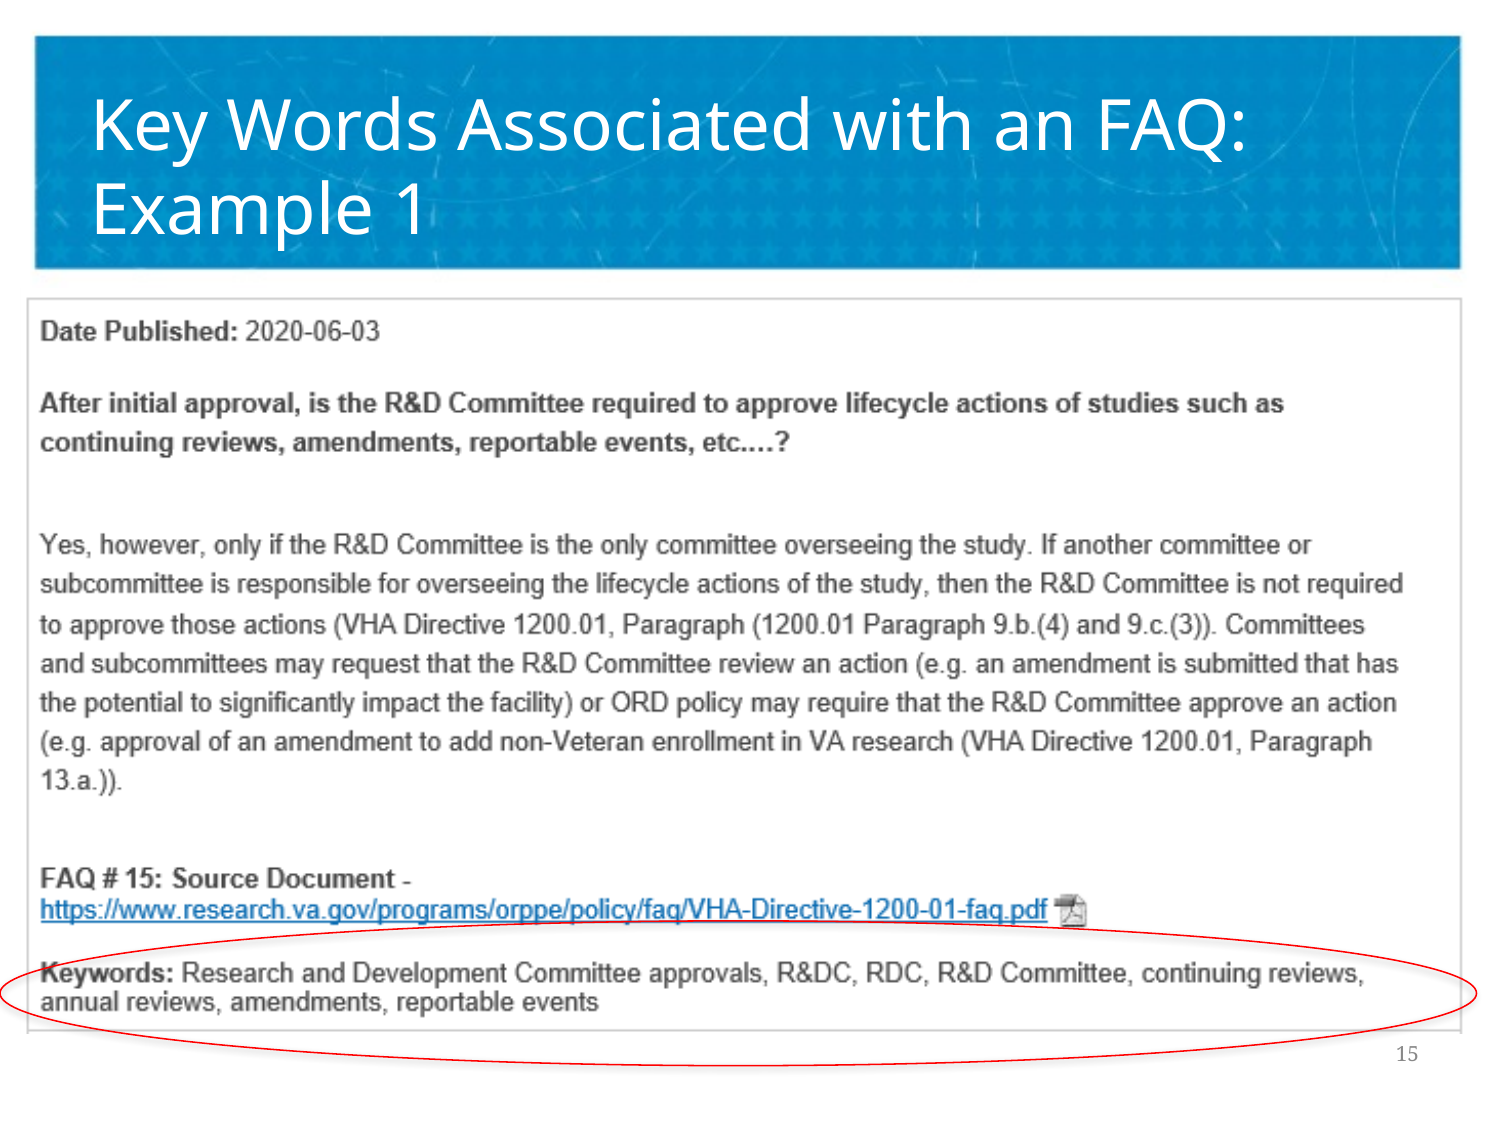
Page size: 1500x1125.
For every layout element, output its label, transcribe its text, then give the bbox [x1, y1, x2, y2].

text_box [185, 1042, 1292, 1067]
title Key Words Associated with an FAQ: Example 1 [74, 44, 1426, 257]
text_box [0, 978, 14, 1009]
picture [0, 0, 1500, 1125]
